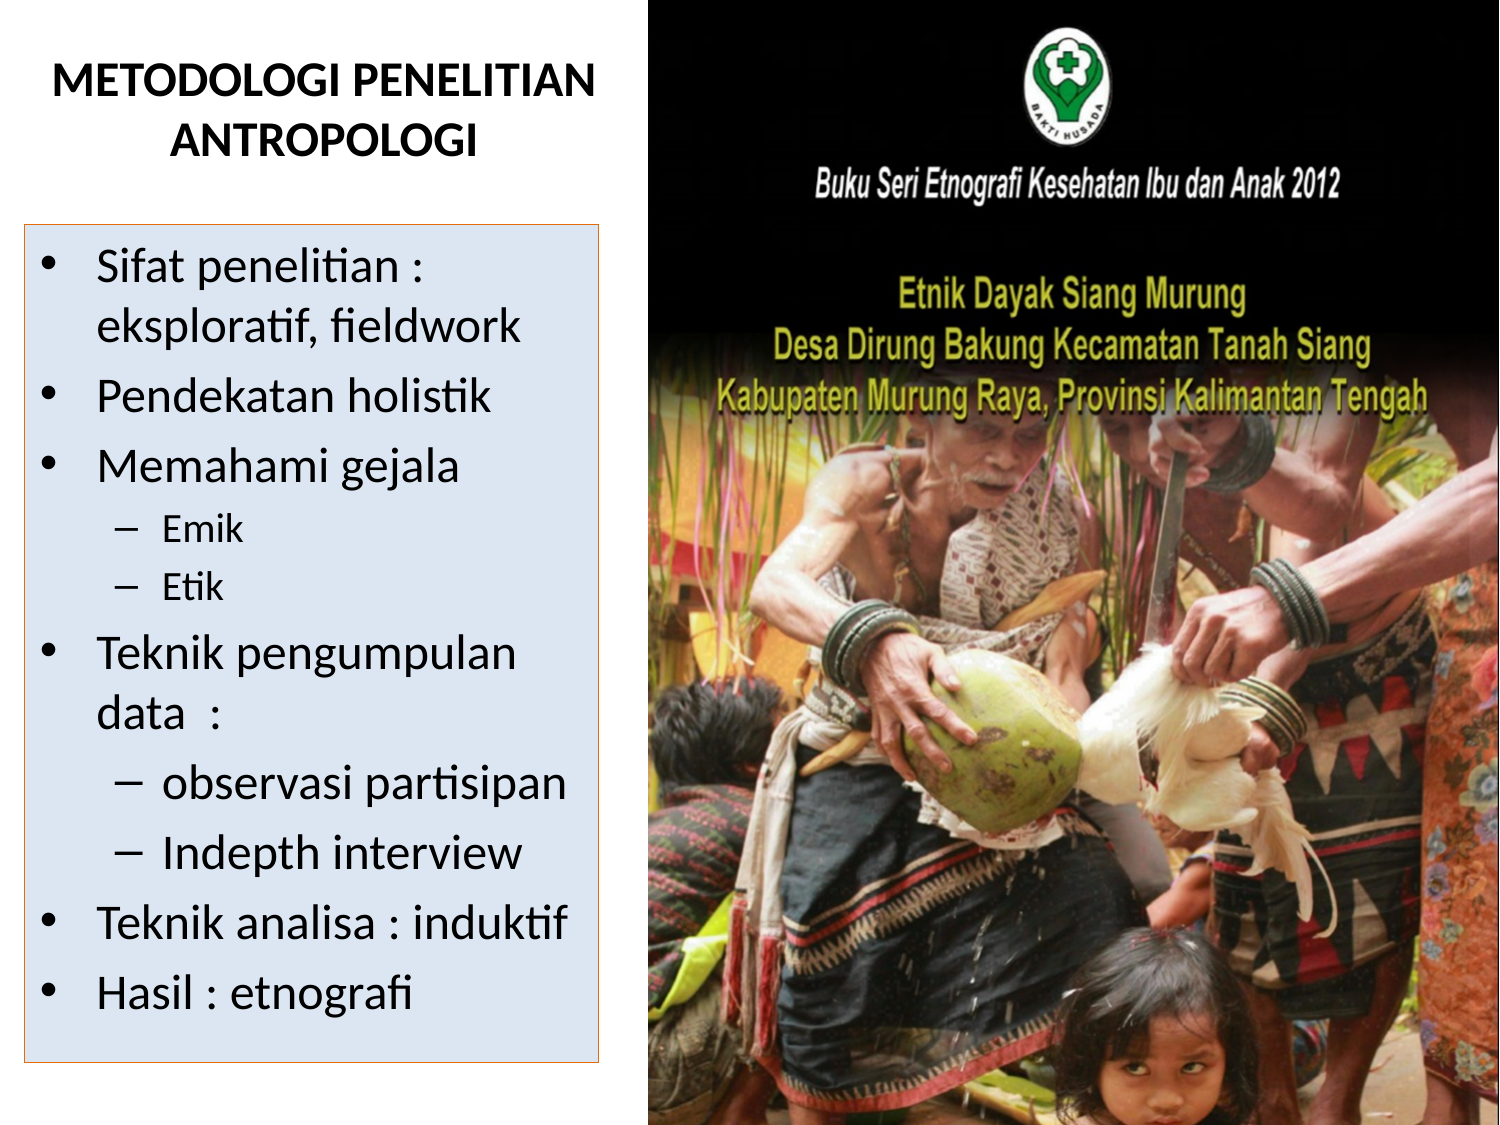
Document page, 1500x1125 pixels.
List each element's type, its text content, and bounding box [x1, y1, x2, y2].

title METODOLOGI PENELITIAN ANTROPOLOGI [0, 12, 643, 200]
list Sifat penelitian : eksploratif, fieldwork Pendekatan holistik Memahami gejala Emik Etik Teknik pengumpulan data : observasi partisipan Indepth interview Teknik analisa : induktif Hasil : etnografi [24, 224, 599, 1063]
picture [648, 0, 1499, 1125]
